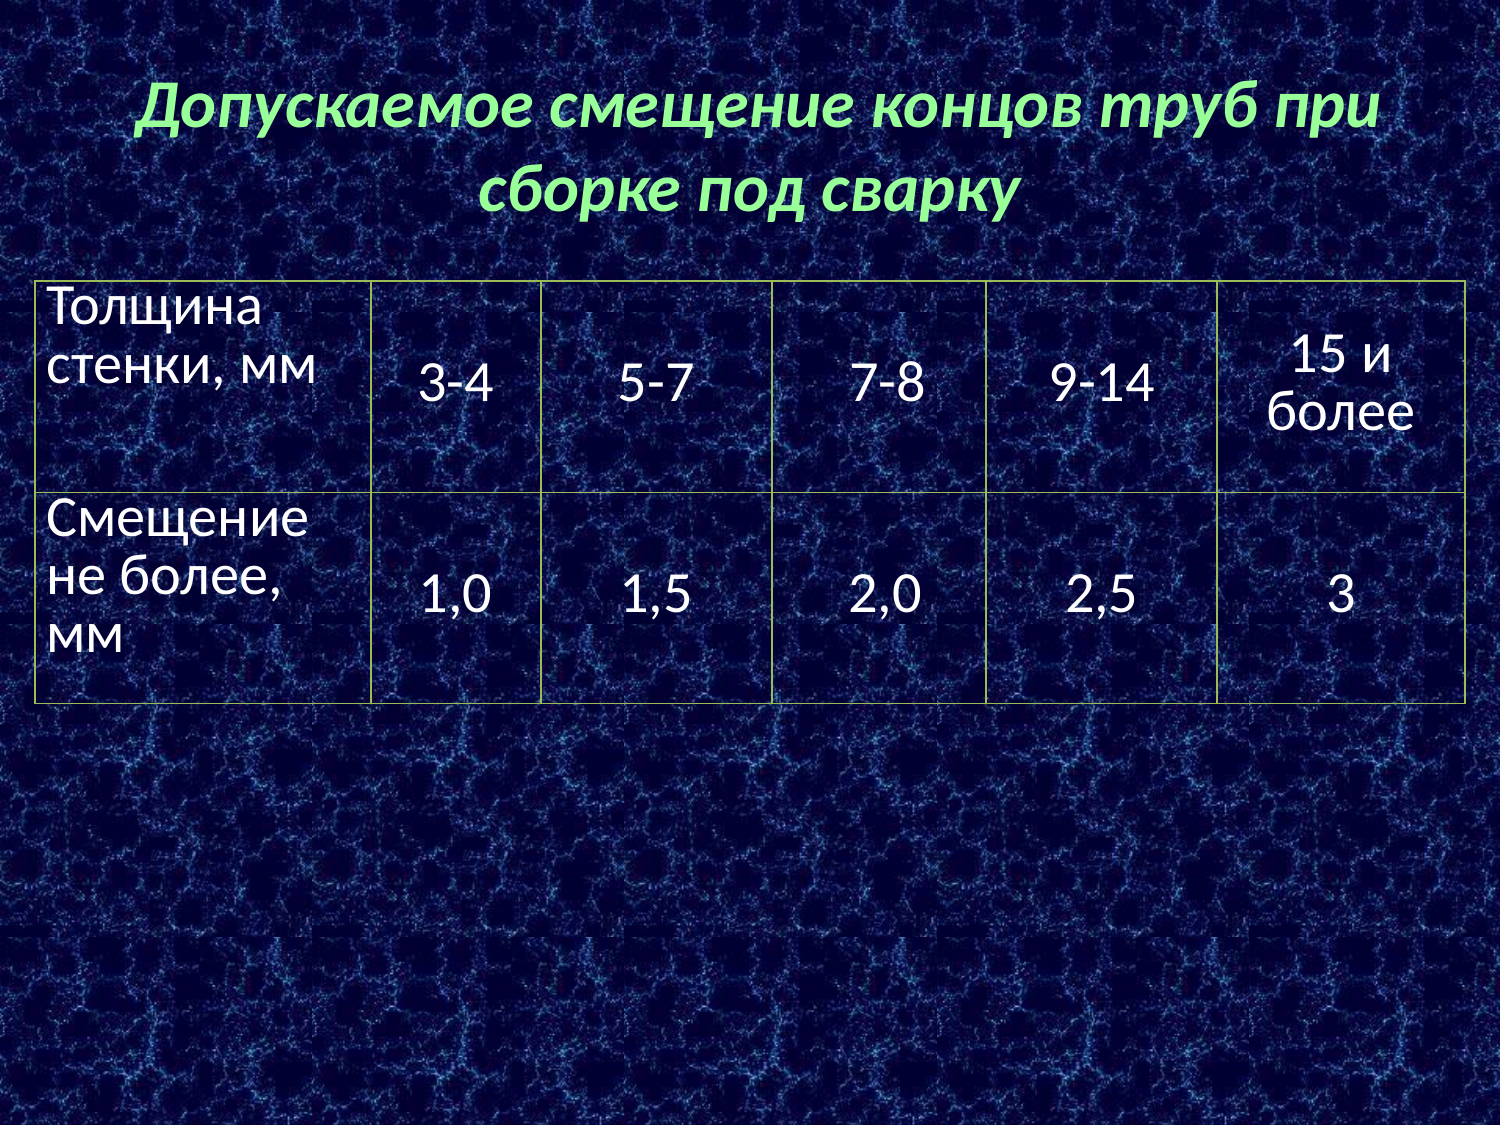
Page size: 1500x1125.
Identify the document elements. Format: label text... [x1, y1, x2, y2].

table_header 15 и более [1218, 282, 1464, 492]
table_cell 2,5 [987, 493, 1216, 703]
table_header 9-14 [987, 282, 1216, 492]
table_cell 1,5 [542, 493, 771, 703]
table_cell Смещение не более, мм [36, 493, 370, 703]
title Допускаемое смещение концов труб при сборке под сварку [75, 45, 1425, 233]
table_header 7-8 [773, 282, 985, 492]
table_cell 2,0 [773, 493, 985, 703]
picture [0, 0, 1500, 1125]
table_header Толщина стенки, мм [36, 282, 370, 492]
table_header 5-7 [542, 282, 771, 492]
table_header 3-4 [372, 282, 540, 492]
table_cell 3 [1218, 493, 1464, 703]
table_cell 1,0 [372, 493, 540, 703]
